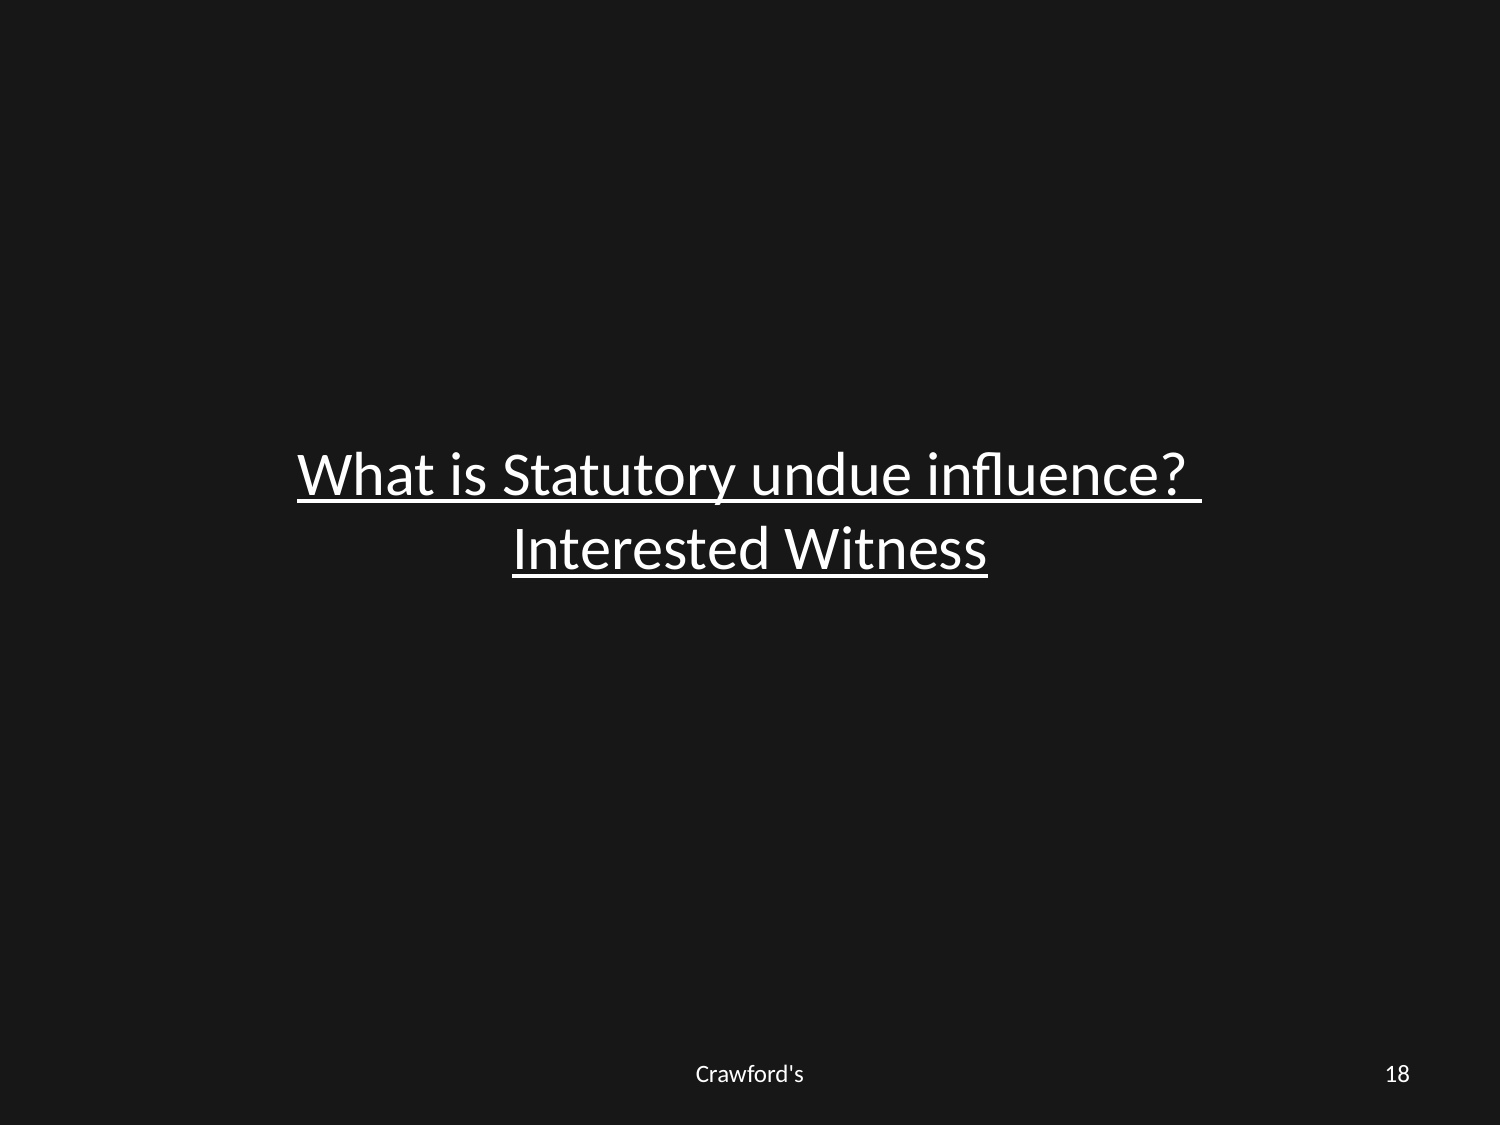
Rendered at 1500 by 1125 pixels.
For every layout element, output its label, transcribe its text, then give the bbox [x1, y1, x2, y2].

title What is Statutory undue influence? Interested Witness [112, 349, 1388, 591]
footer Crawford's [512, 1042, 988, 1103]
slide_number 18 [1074, 1042, 1425, 1103]
